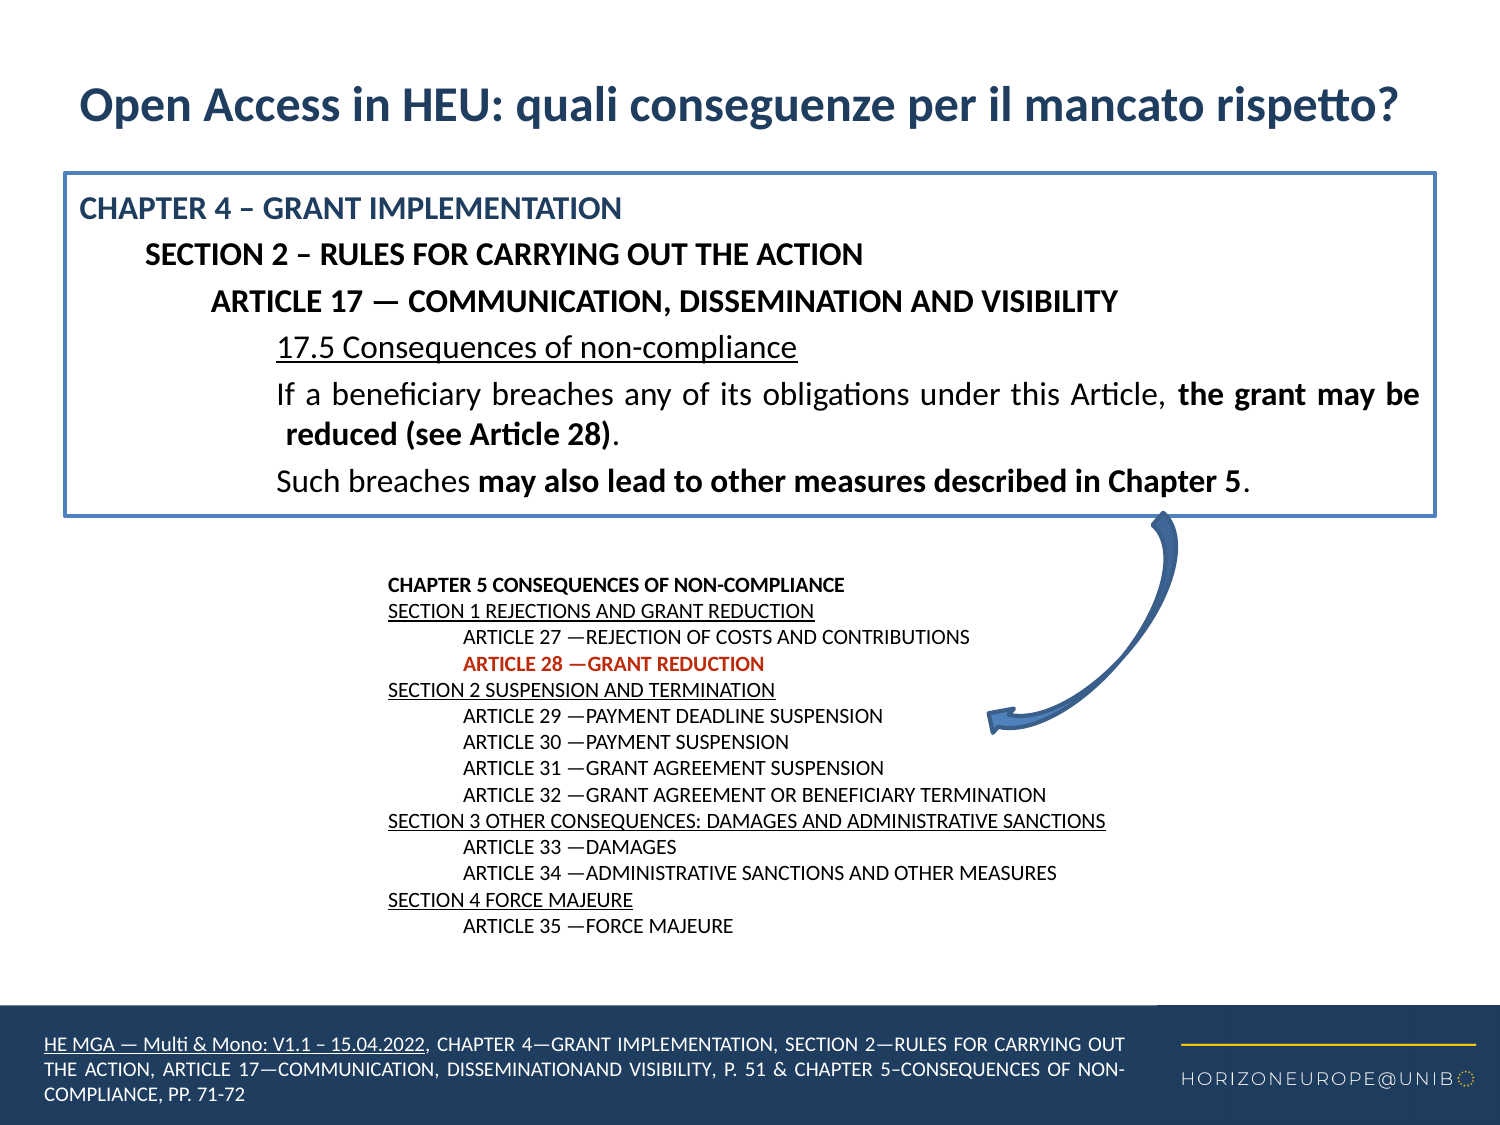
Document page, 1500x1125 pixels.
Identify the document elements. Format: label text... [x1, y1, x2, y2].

text_box CHAPTER 5 CONSEQUENCES OF NON-COMPLIANCE SECTION 1 REJECTIONS AND GRANT REDUCTION ARTICLE 27 —REJECTION OF COSTS AND CONTRIBUTIONS ARTICLE 28 —GRANT REDUCTION SECTION 2 SUSPENSION AND TERMINATION ARTICLE 29 —PAYMENT DEADLINE SUSPENSION ARTICLE 30 —PAYMENT SUSPENSION ARTICLE 31 —GRANT AGREEMENT SUSPENSION ARTICLE 32 —GRANT AGREEMENT OR BENEFICIARY TERMINATION SECTION 3 OTHER CONSEQUENCES: DAMAGES AND ADMINISTRATIVE SANCTIONS ARTICLE 33 —DAMAGES ARTICLE 34 —ADMINISTRATIVE SANCTIONS AND OTHER MEASURES SECTION 4 FORCE MAJEURE ARTICLE 35 —FORCE MAJEURE [373, 563, 1127, 945]
picture [1157, 1005, 1500, 1125]
text_box [986, 510, 1179, 735]
list CHAPTER 4 – GRANT IMPLEMENTATION SECTION 2 – RULES FOR CARRYING OUT THE ACTION ARTICLE 17 — COMMUNICATION, DISSEMINATION AND VISIBILITY 17.5 Consequences of non-compliance If a beneficiary breaches any of its obligations under this Article, the grant may be reduced (see Article 28). Such breaches may also lead to other measures described in Chapter 5. [63, 171, 1437, 518]
list Open Access in HEU: quali conseguenze per il mancato rispetto? [64, 78, 1447, 185]
text_box HE MGA — Multi & Mono: V1.1 – 15.04.2022, CHAPTER 4—GRANT IMPLEMENTATION, SECTION 2—RULES FOR CARRYING OUT THE ACTION, ARTICLE 17—COMMUNICATION, DISSEMINATIONAND VISIBILITY, p. 51 & CHAPTER 5–CONSEQUENCES OF NON-COMPLIANCE, pp. 71-72 [29, 1023, 1140, 1113]
